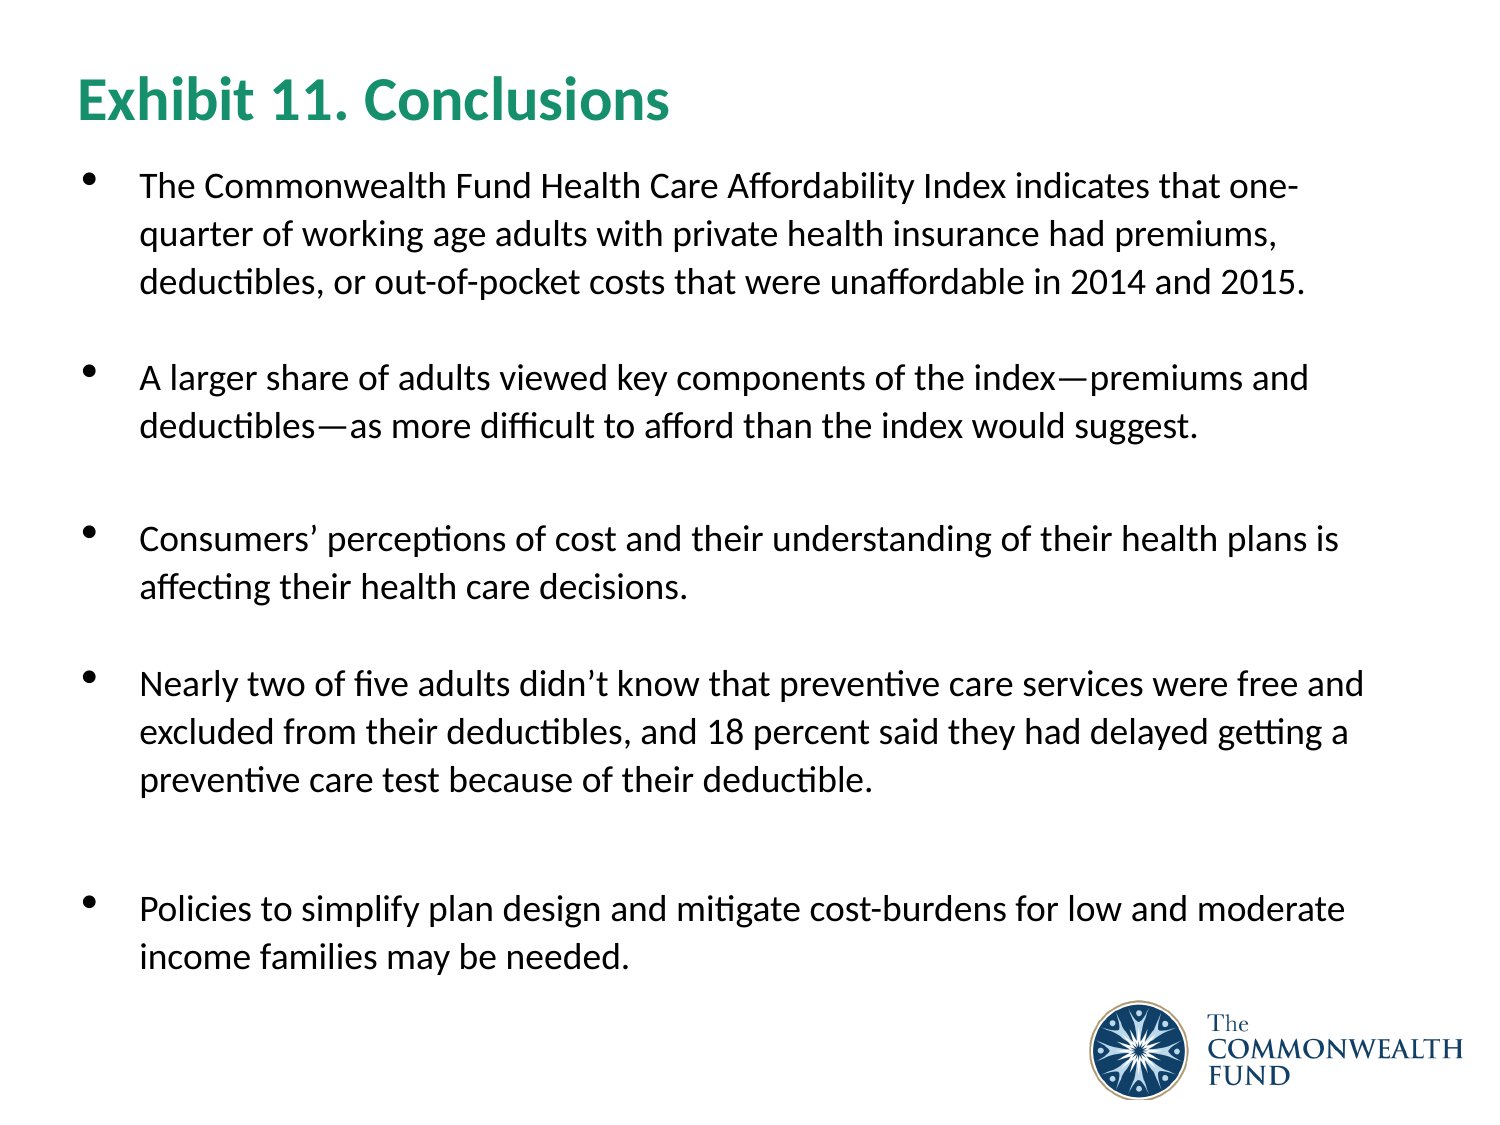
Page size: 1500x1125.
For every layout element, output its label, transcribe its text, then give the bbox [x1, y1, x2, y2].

list The Commonwealth Fund Health Care Affordability Index indicates that one-quarter of working age adults with private health insurance had premiums, deductibles, or out-of-pocket costs that were unaffordable in 2014 and 2015. A larger share of adults viewed key components of the index—premiums and deductibles—as more difficult to afford than the index would suggest. Consumers’ perceptions of cost and their understanding of their health plans is affecting their health care decisions. Nearly two of five adults didn’t know that preventive care services were free and excluded from their deductibles, and 18 percent said they had delayed getting a preventive care test because of their deductible. Policies to simplify plan design and mitigate cost-burdens for low and moderate income families may be needed. [68, 149, 1419, 1075]
title Exhibit 11. Conclusions [62, 50, 1500, 141]
